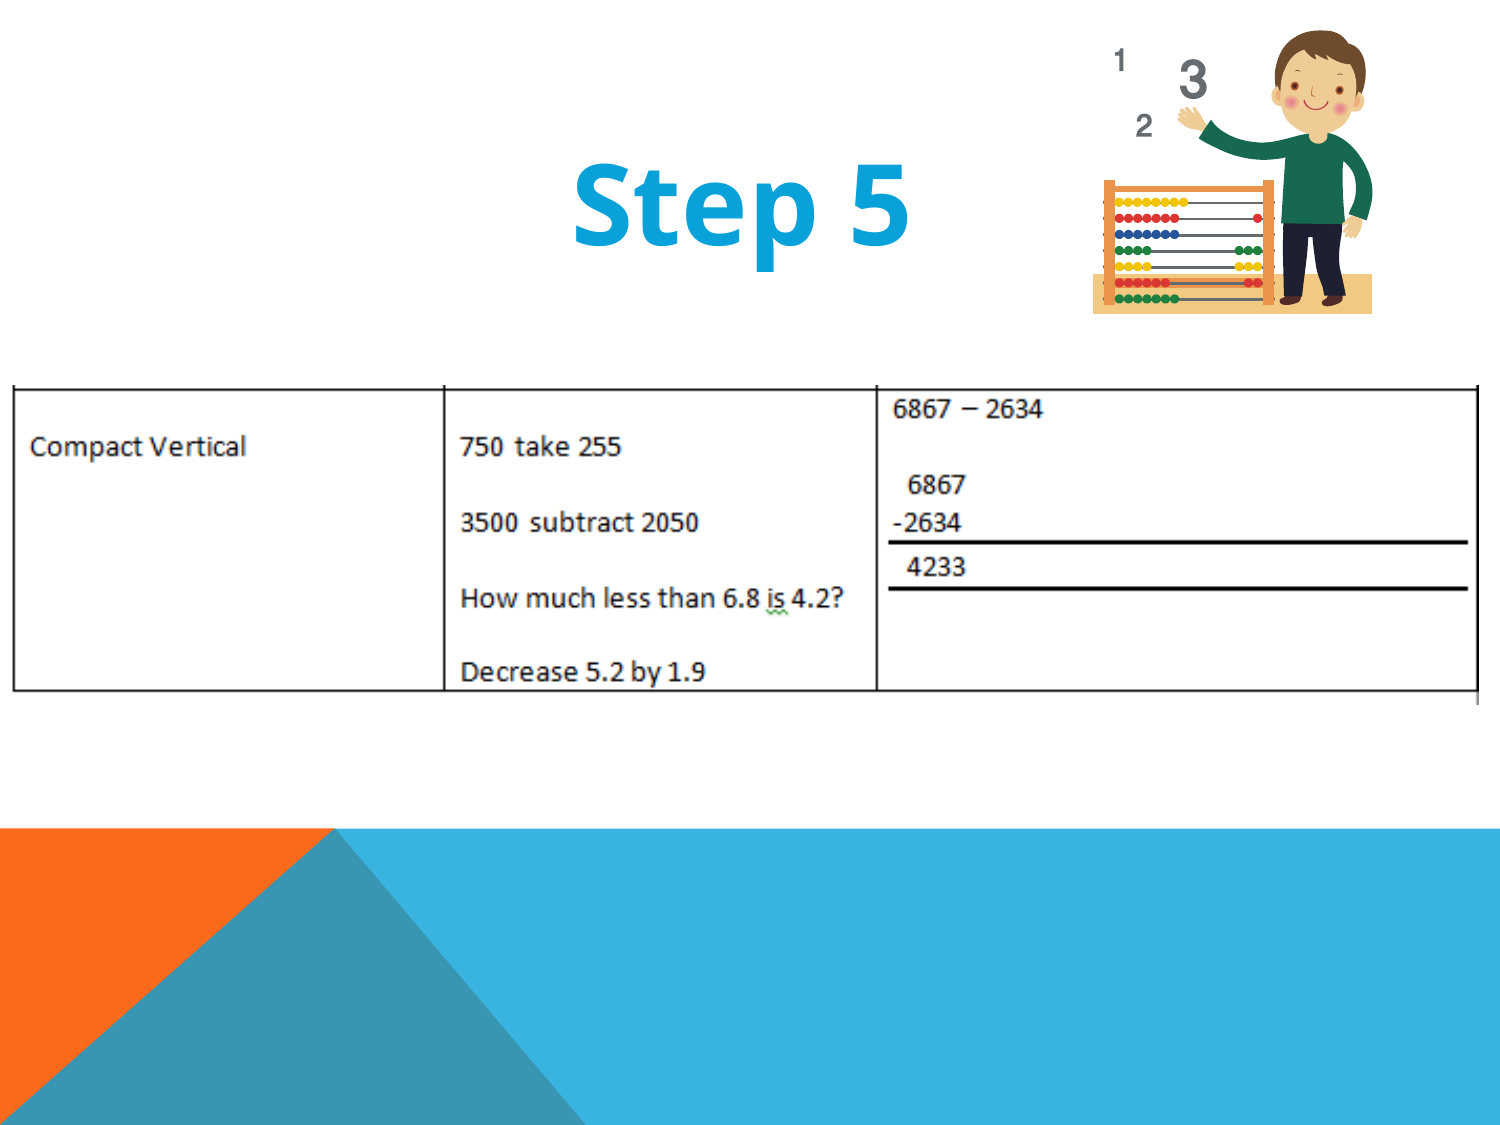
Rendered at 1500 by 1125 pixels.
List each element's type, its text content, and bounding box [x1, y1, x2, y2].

text_box Step 5 [556, 125, 929, 276]
picture [1092, 30, 1373, 315]
picture [7, 385, 1479, 705]
